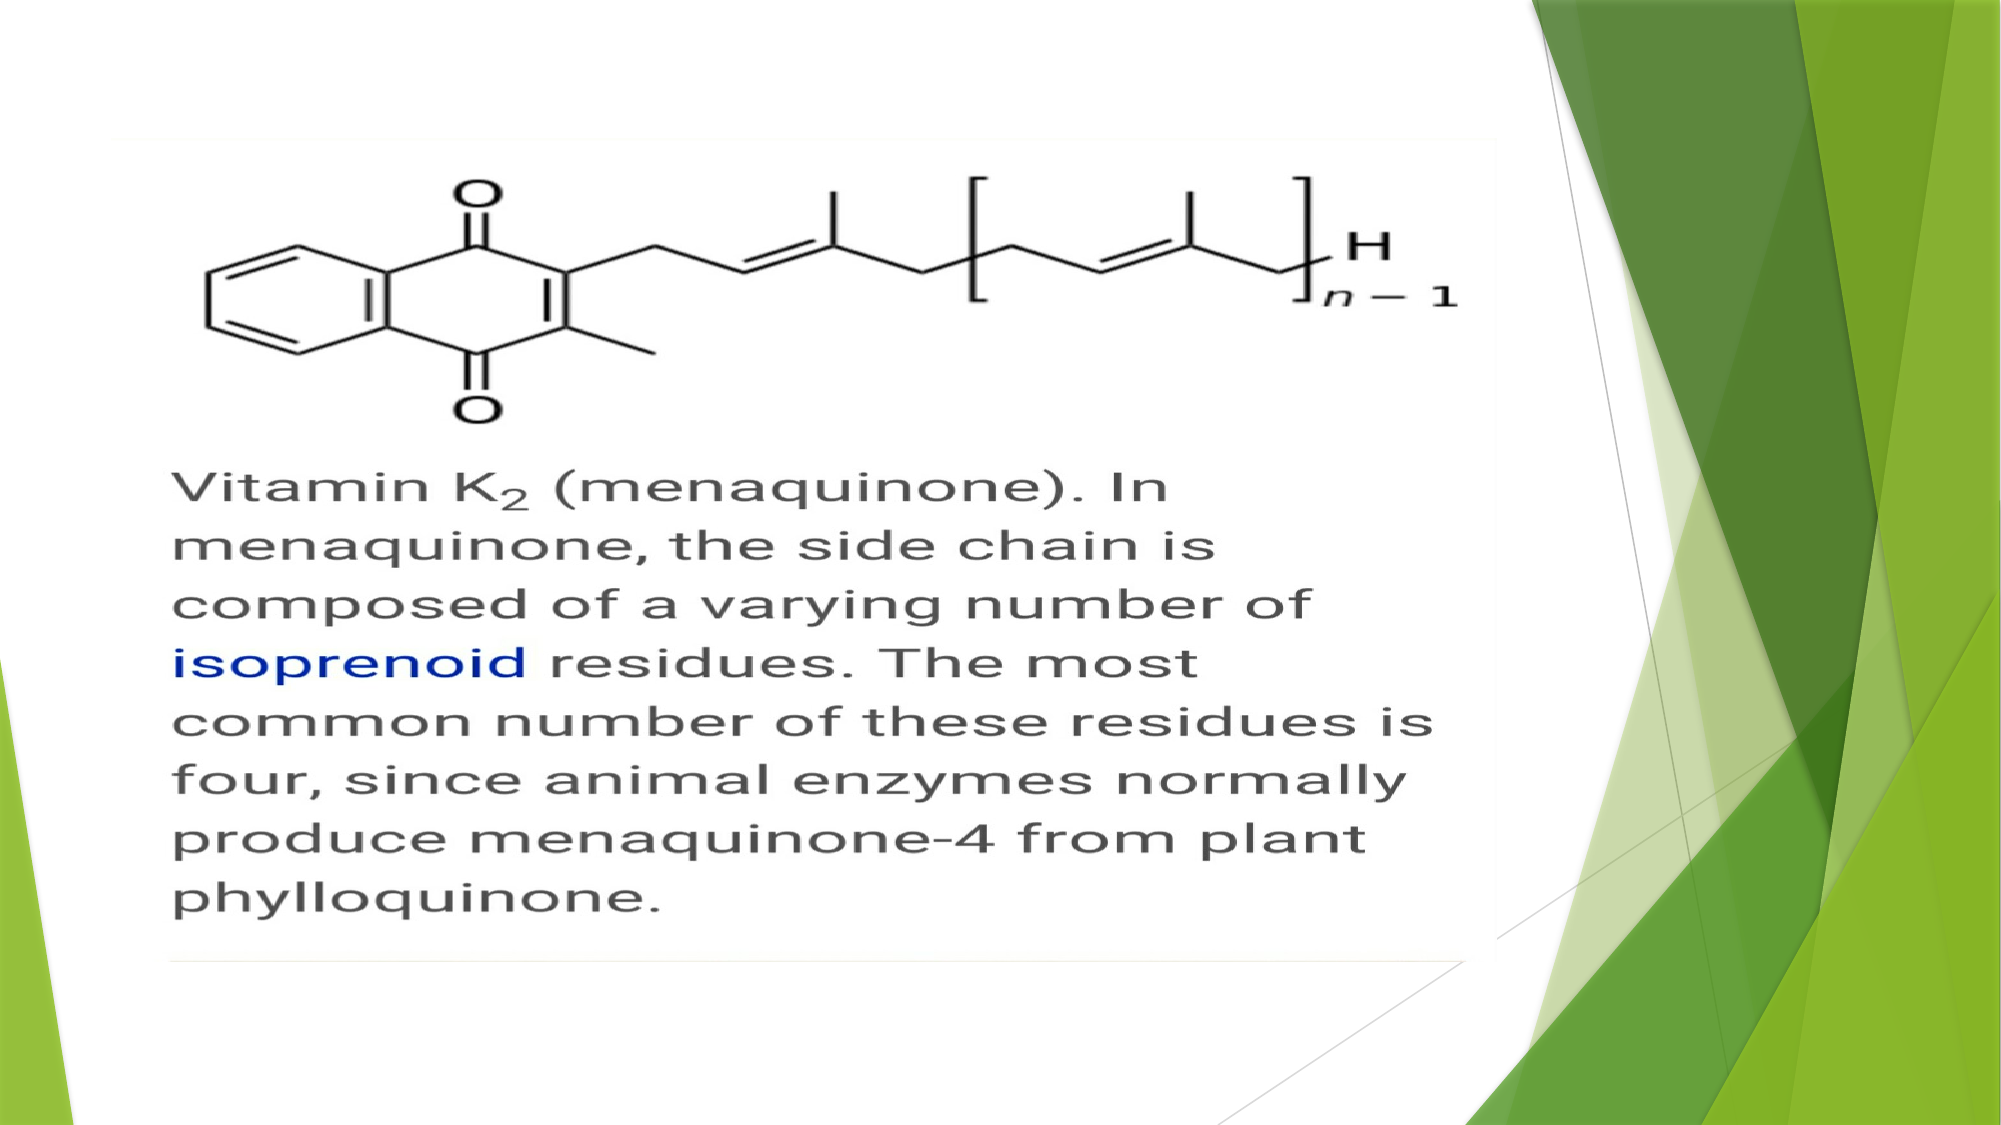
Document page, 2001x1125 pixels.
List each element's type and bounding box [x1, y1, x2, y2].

picture [110, 137, 1497, 962]
